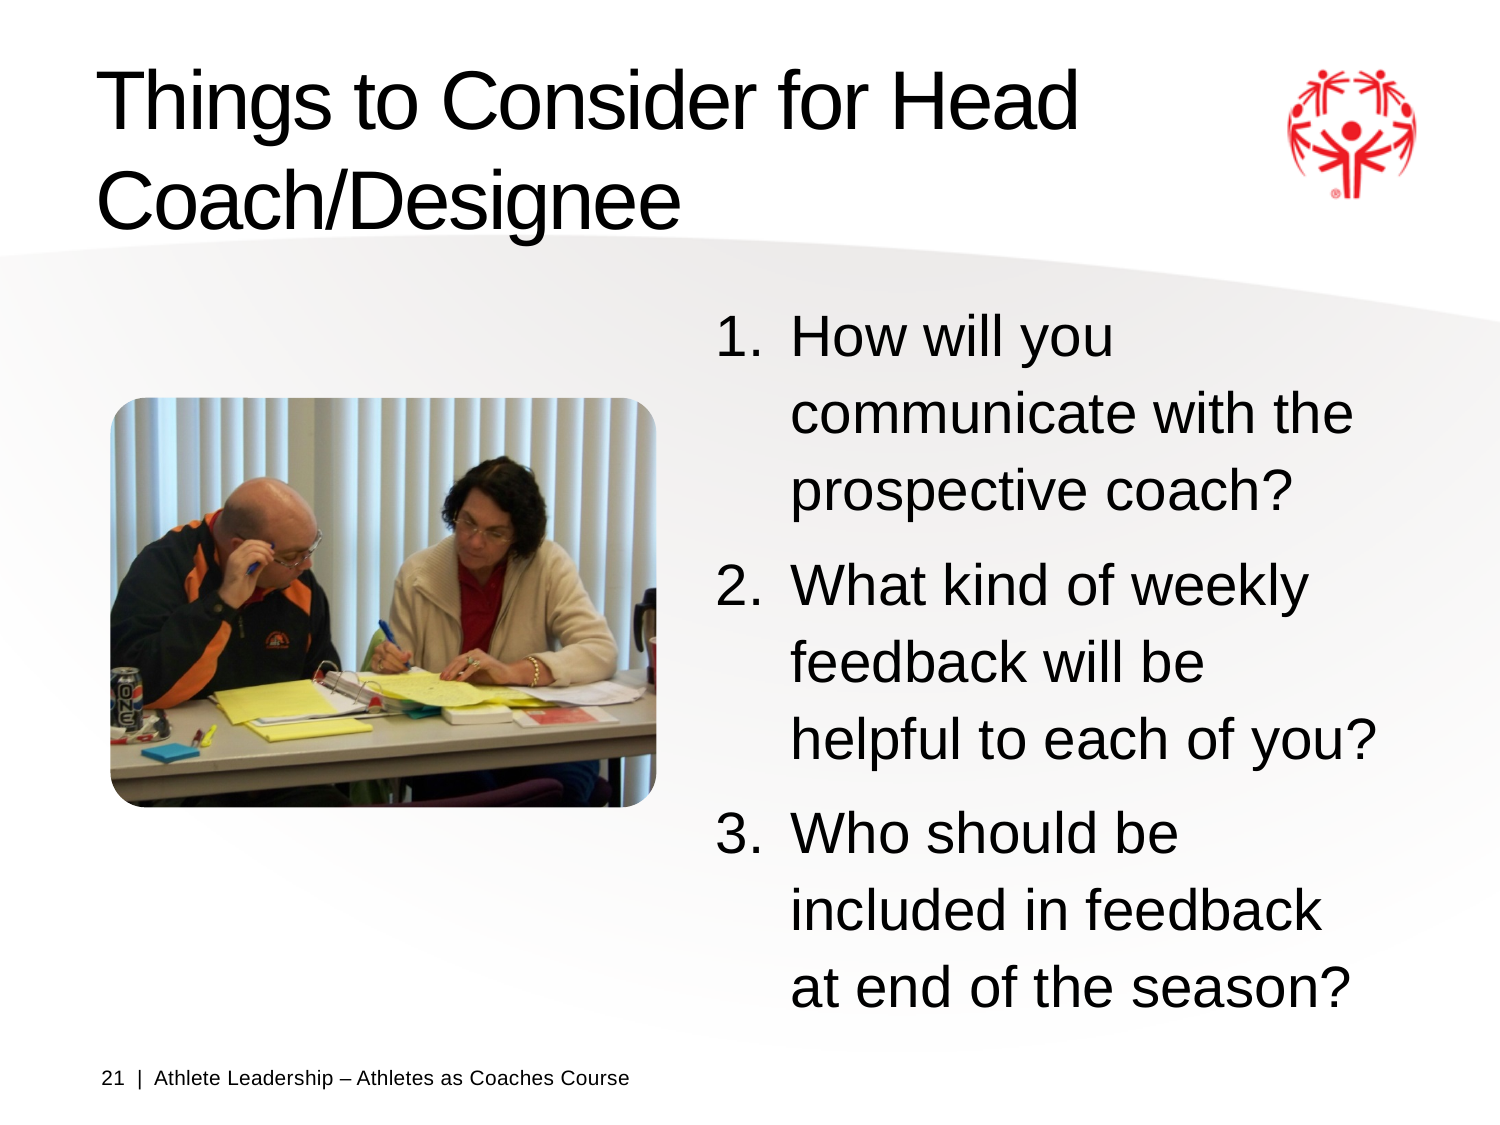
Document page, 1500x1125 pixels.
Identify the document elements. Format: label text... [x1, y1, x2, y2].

picture [0, 0, 1500, 1125]
title Things to Consider for Head Coach/Designee [89, 60, 1247, 232]
list How will you communicate with the prospective coach? What kind of weekly feedback will be helpful to each of you? Who should be included in feedback at end of the season? [709, 285, 1388, 1018]
